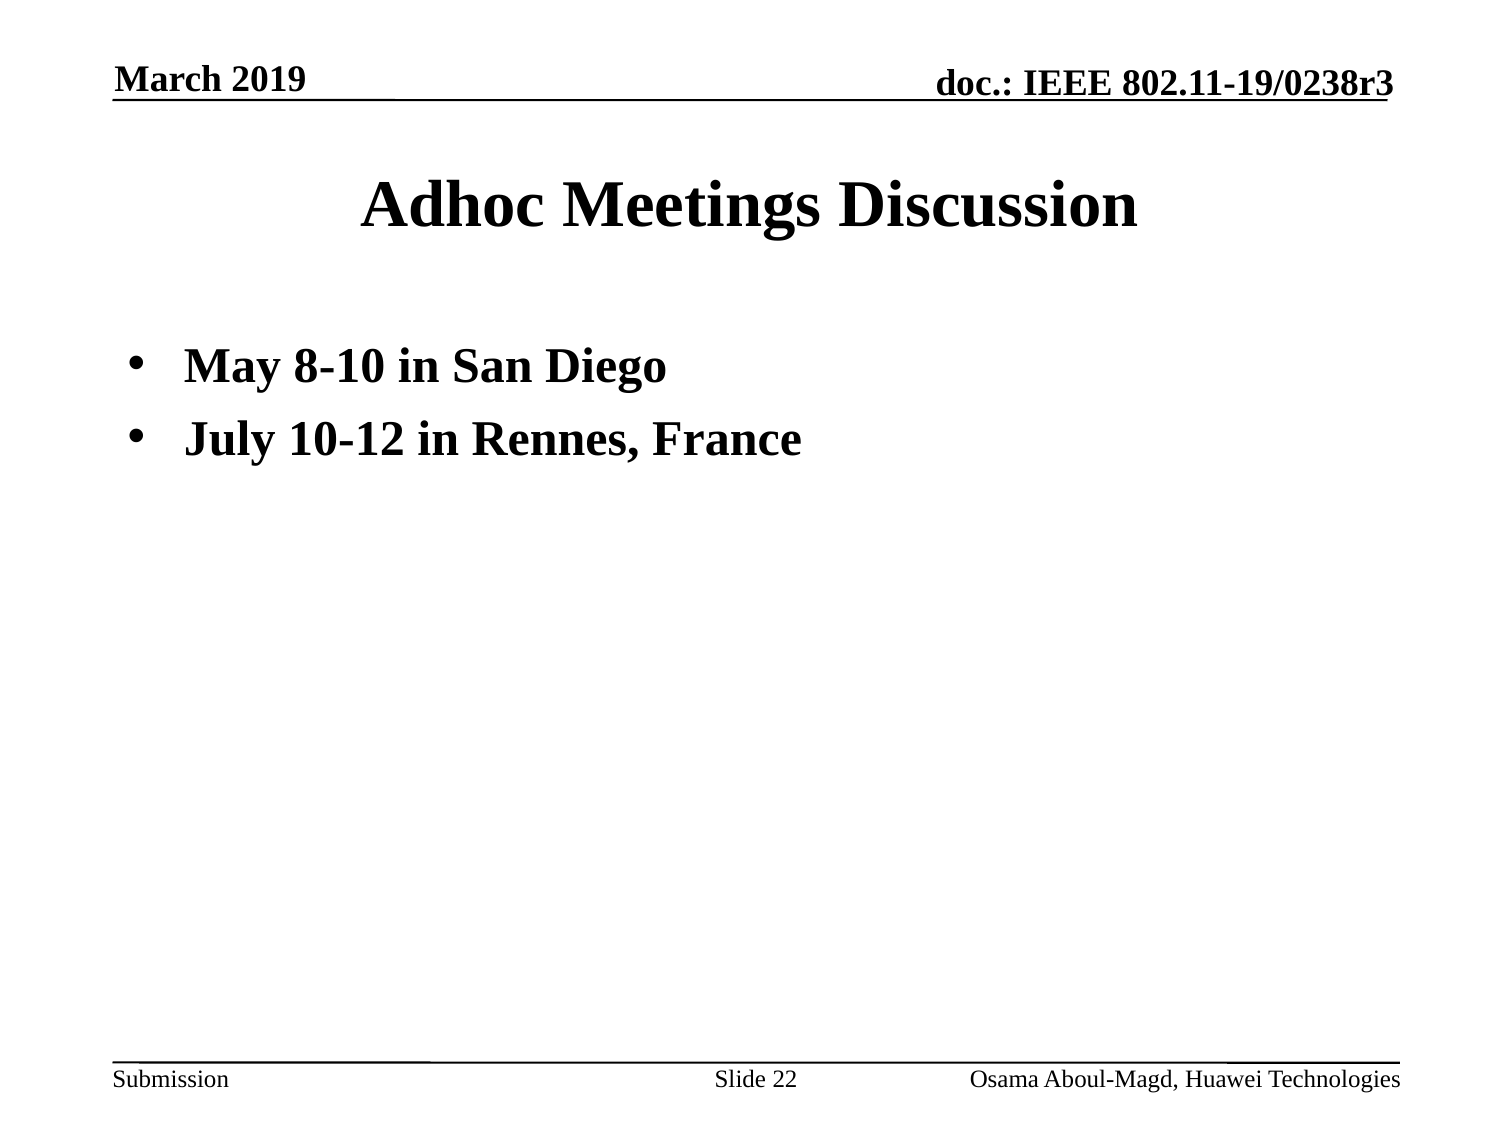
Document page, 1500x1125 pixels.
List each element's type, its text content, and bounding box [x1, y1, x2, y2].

title Adhoc Meetings Discussion [112, 112, 1388, 288]
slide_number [114, 54, 423, 100]
slide_number Slide 22 [712, 1061, 800, 1123]
footer Osama Aboul-Magd, Huawei Technologies [878, 1061, 1402, 1093]
list May 8-10 in San Diego July 10-12 in Rennes, France [112, 324, 1388, 1000]
